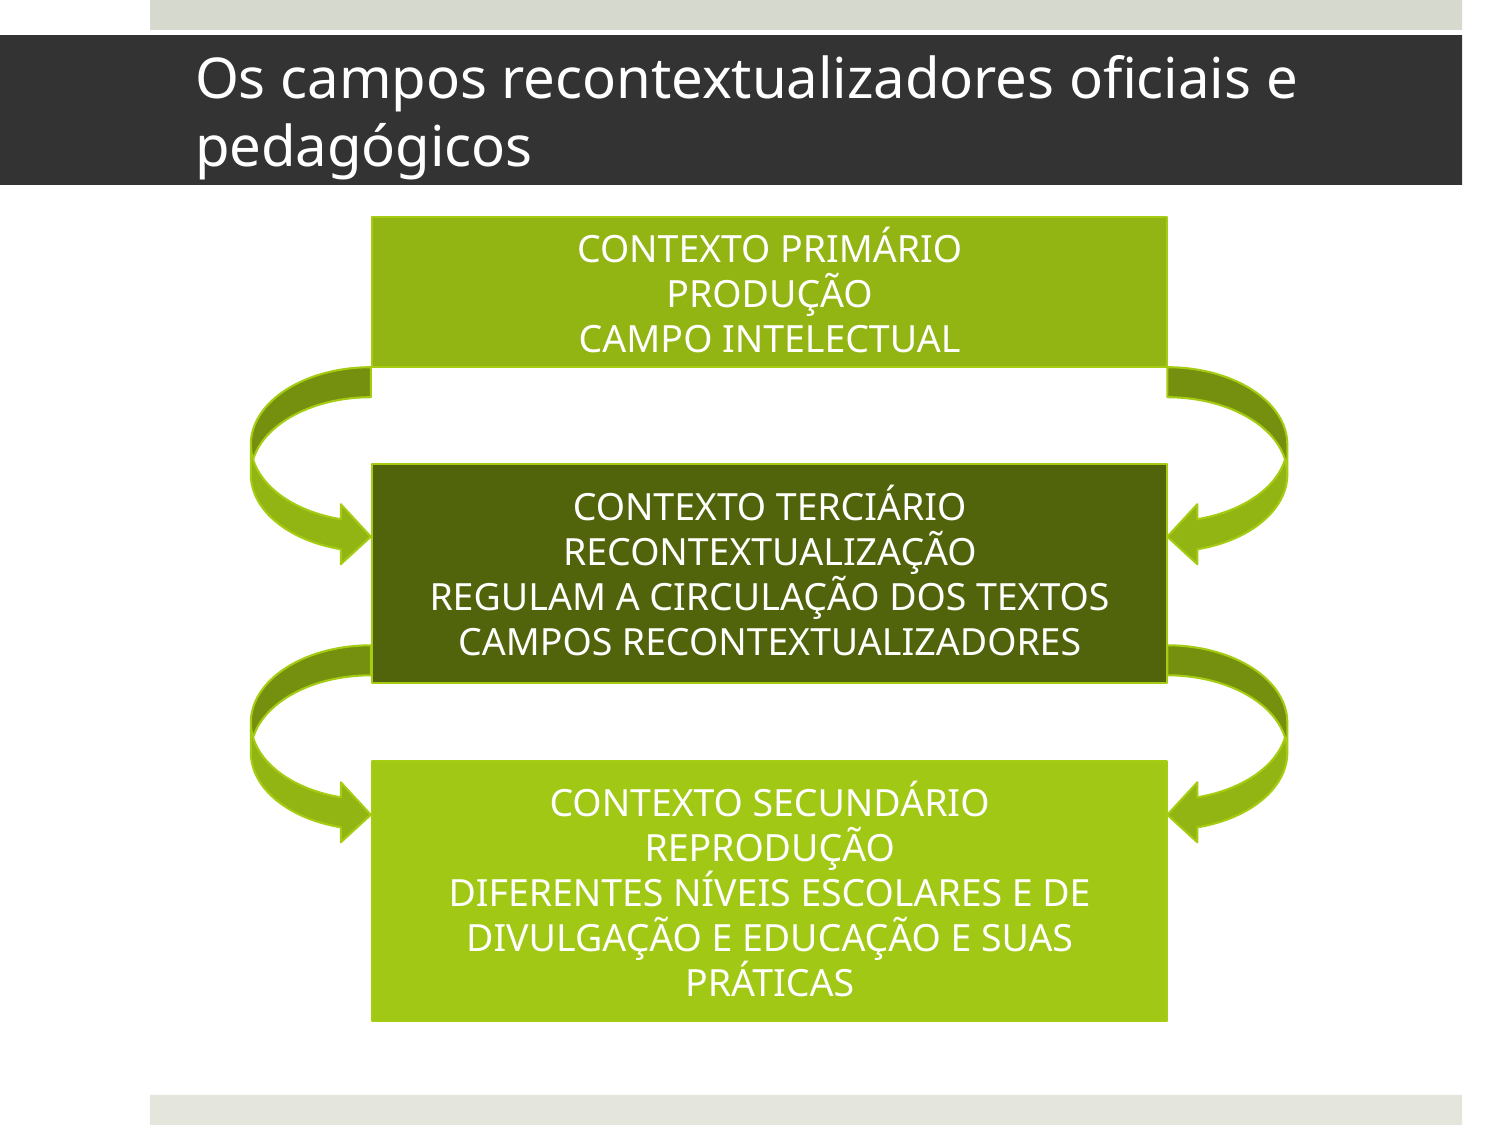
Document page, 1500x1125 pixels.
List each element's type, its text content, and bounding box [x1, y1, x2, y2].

title Os campos recontextualizadores oficiais e pedagógicos [0, 35, 1463, 185]
text_box [1166, 644, 1289, 844]
text_box [1166, 366, 1289, 566]
text_box [249, 366, 372, 566]
text_box CONTEXTO SECUNDÁRIO REPRODUÇÃO DIFERENTES NÍVEIS ESCOLARES E DE DIVULGAÇÃO E EDUCAÇÃO E SUAS PRÁTICAS [371, 760, 1168, 1022]
text_box [249, 644, 372, 844]
text_box CONTEXTO PRIMÁRIO PRODUÇÃO CAMPO INTELECTUAL [371, 216, 1168, 368]
text_box CONTEXTO TERCIÁRIO RECONTEXTUALIZAÇÃO REGULAM A CIRCULAÇÃO DOS TEXTOS CAMPOS RECONTEXTUALIZADORES [371, 463, 1168, 684]
